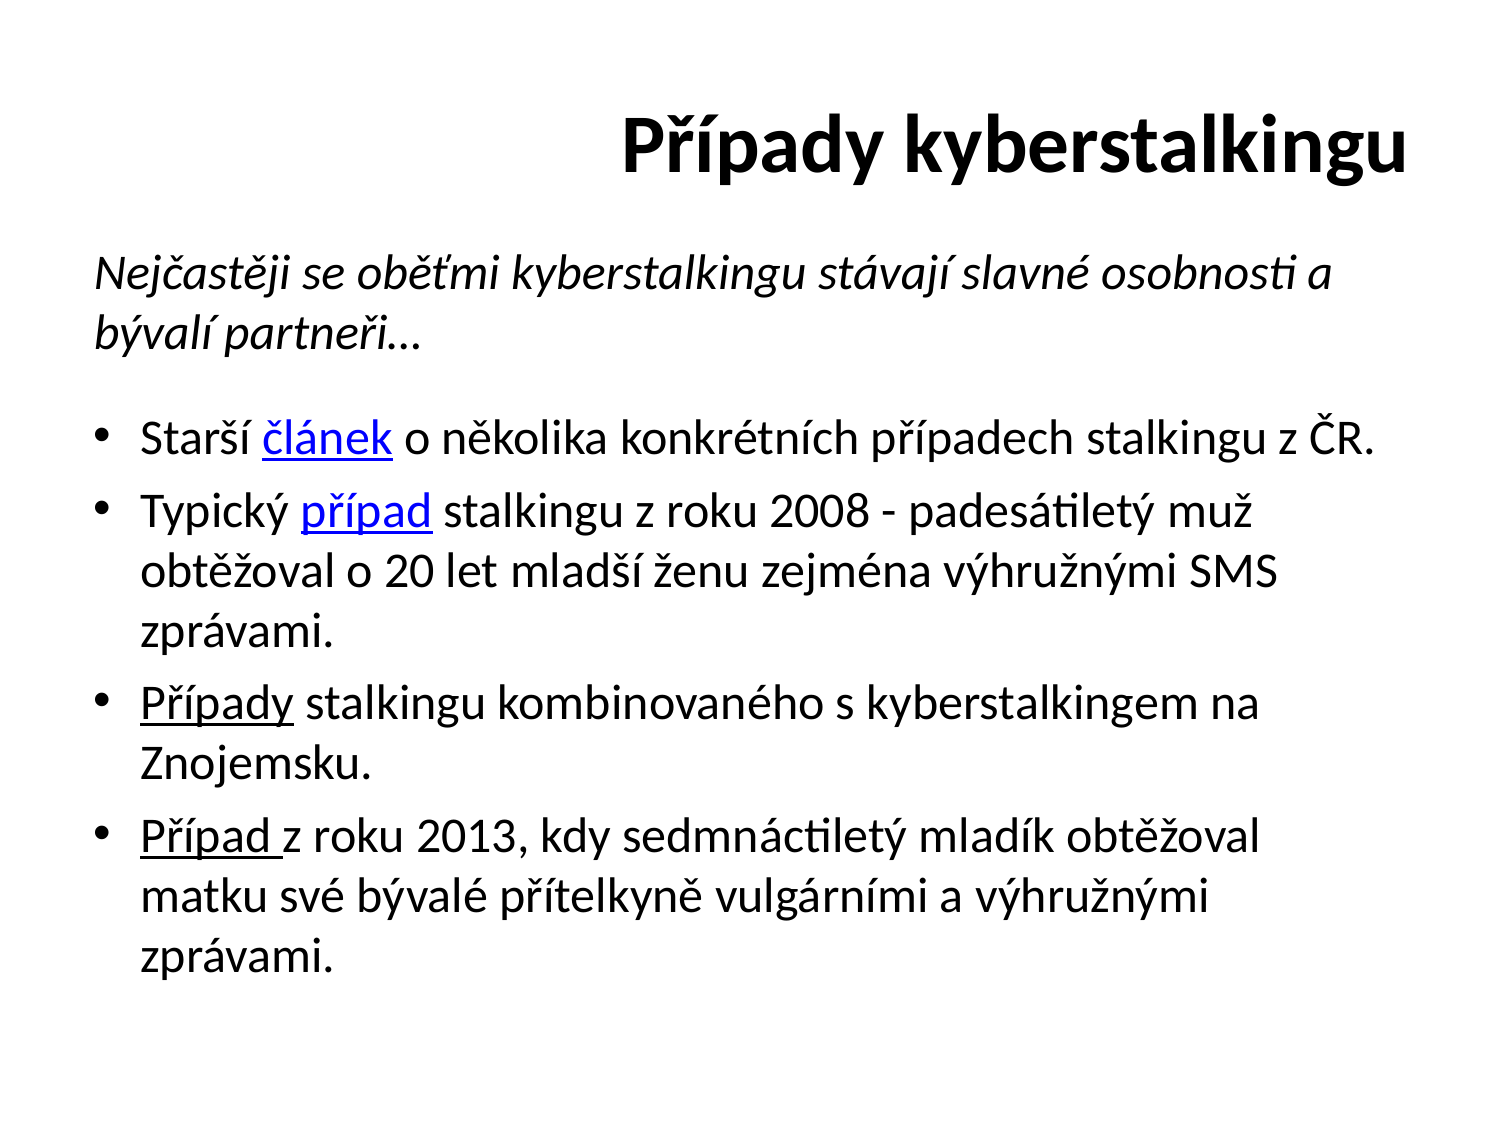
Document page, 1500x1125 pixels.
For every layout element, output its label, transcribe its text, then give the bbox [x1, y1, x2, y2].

text_box Starší článek o několika konkrétních případech stalkingu z ČR. Typický případ stalkingu z roku 2008 - padesátiletý muž obtěžoval o 20 let mladší ženu zejména výhružnými SMS zprávami. Případy stalkingu kombinovaného s kyberstalkingem na Znojemsku. Případ z roku 2013, kdy sedmnáctiletý mladík obtěžoval matku své bývalé přítelkyně vulgárními a výhružnými zprávami. [78, 397, 1402, 990]
title Případy kyberstalkingu [75, 45, 1425, 233]
list Nejčastěji se oběťmi kyberstalkingu stávají slavné osobnosti a bývalí partneři… [78, 231, 1429, 374]
